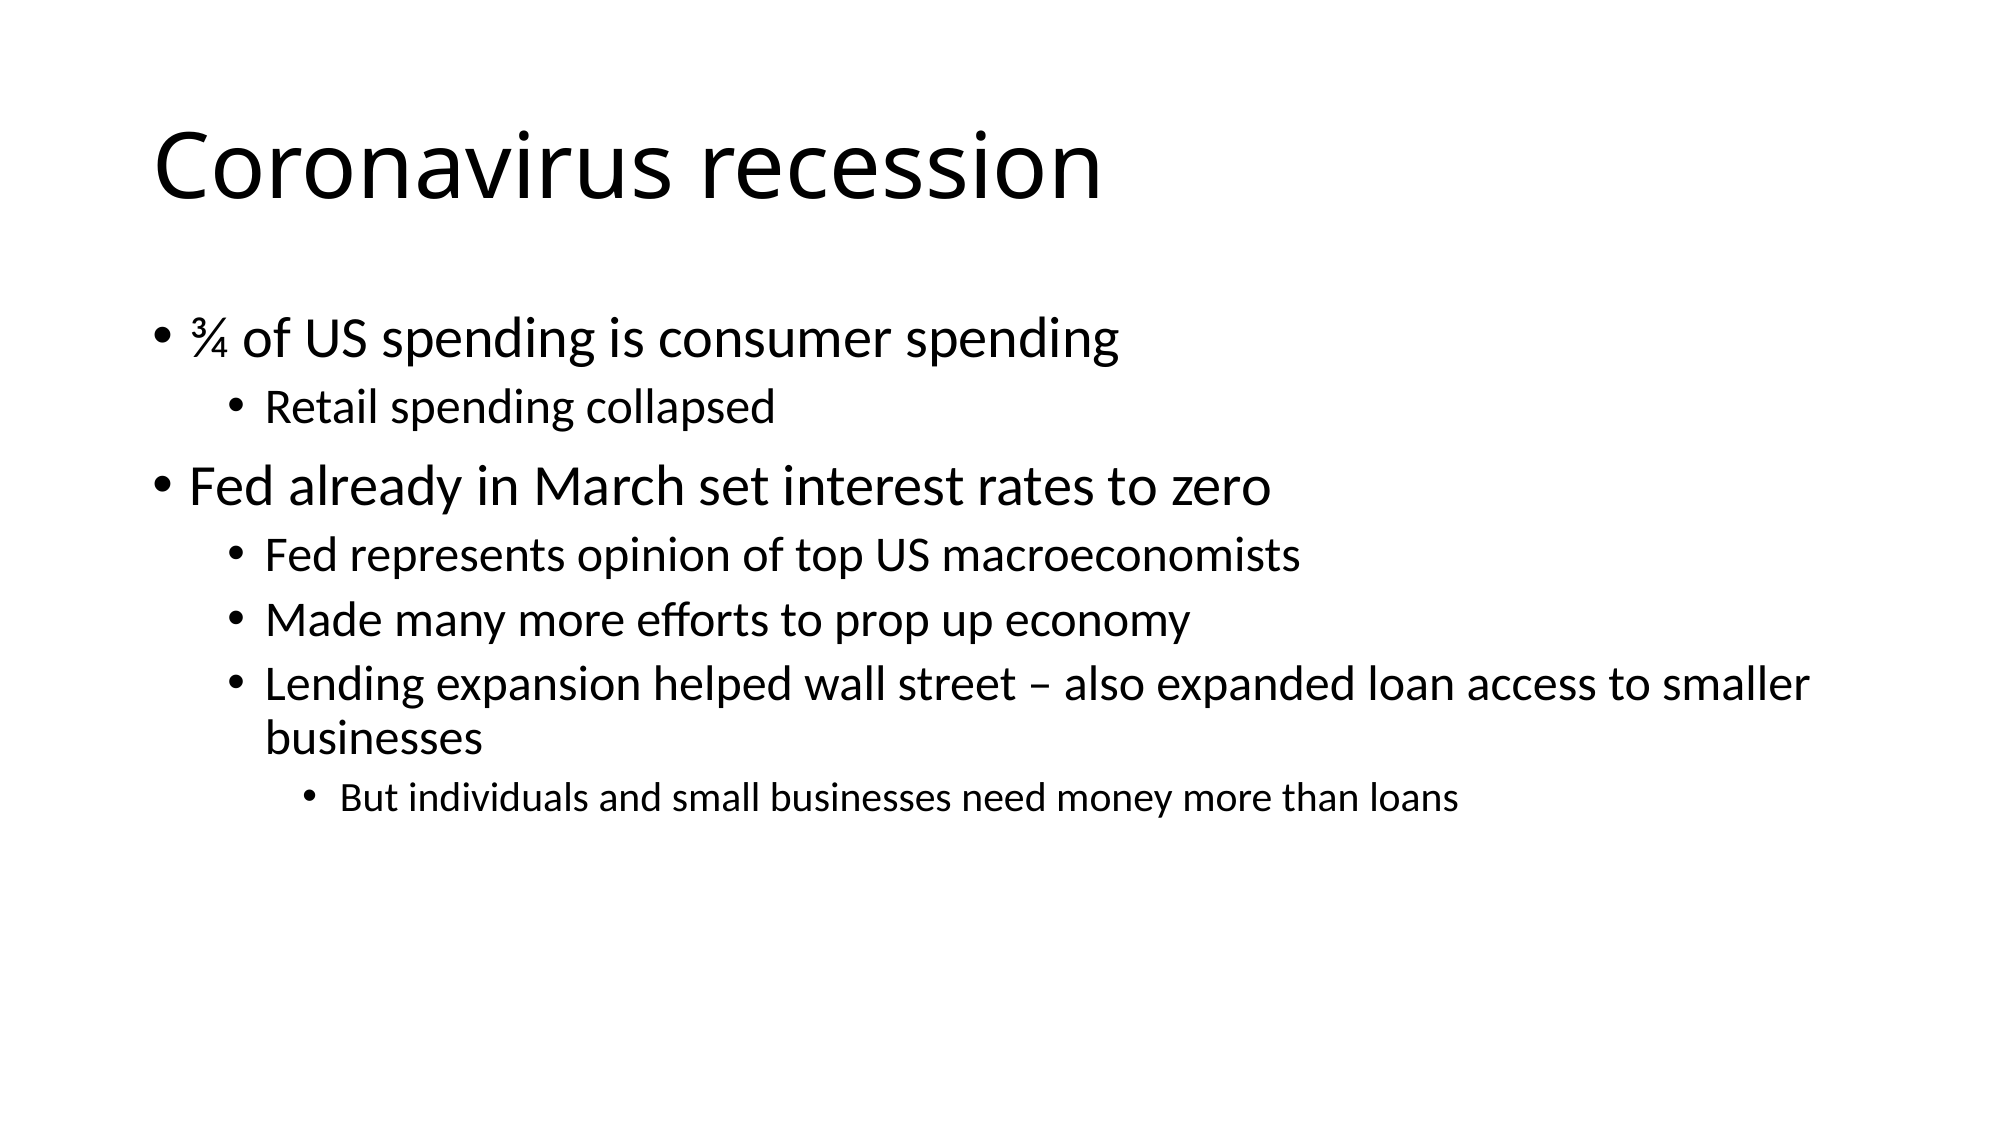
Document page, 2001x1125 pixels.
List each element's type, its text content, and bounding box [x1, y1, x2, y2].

title Coronavirus recession [137, 59, 1863, 278]
list ¾ of US spending is consumer spending Retail spending collapsed Fed already in March set interest rates to zero Fed represents opinion of top US macroeconomists Made many more efforts to prop up economy Lending expansion helped wall street – also expanded loan access to smaller businesses But individuals and small businesses need money more than loans [137, 299, 1863, 1014]
